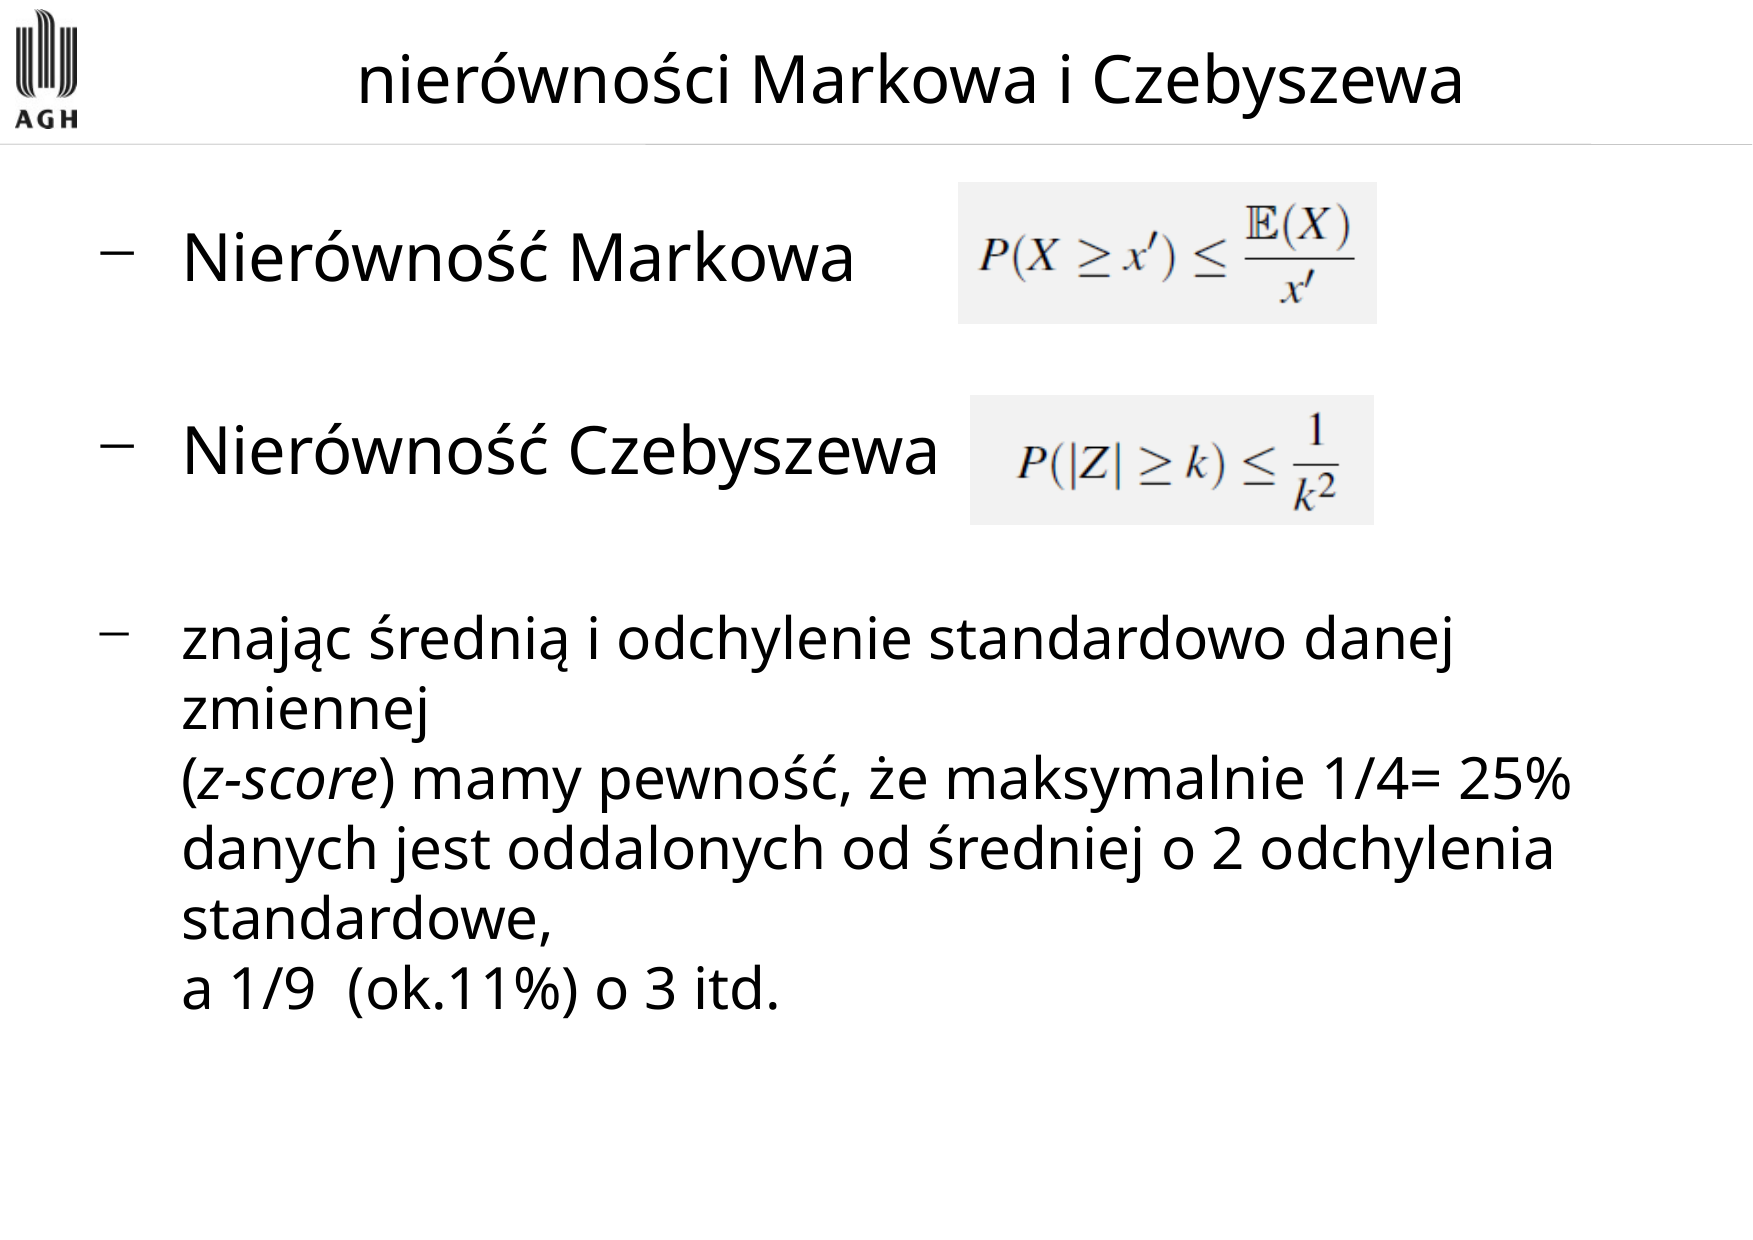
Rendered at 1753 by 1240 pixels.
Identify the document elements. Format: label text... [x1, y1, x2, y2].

title nierówności Markowa i Czebyszewa [119, 28, 1704, 125]
picture [15, 9, 77, 129]
picture [970, 395, 1374, 525]
list Nierówność Markowa Nierówność Czebyszewa znając średnią i odchylenie standardowo danej zmiennej (z-score) mamy pewność, że maksymalnie 1/4= 25% danych jest oddalonych od średniej o 2 odchylenia standardowe, a 1/9 (ok.11%) o 3 itd. [84, 205, 1668, 1164]
picture [958, 182, 1377, 324]
